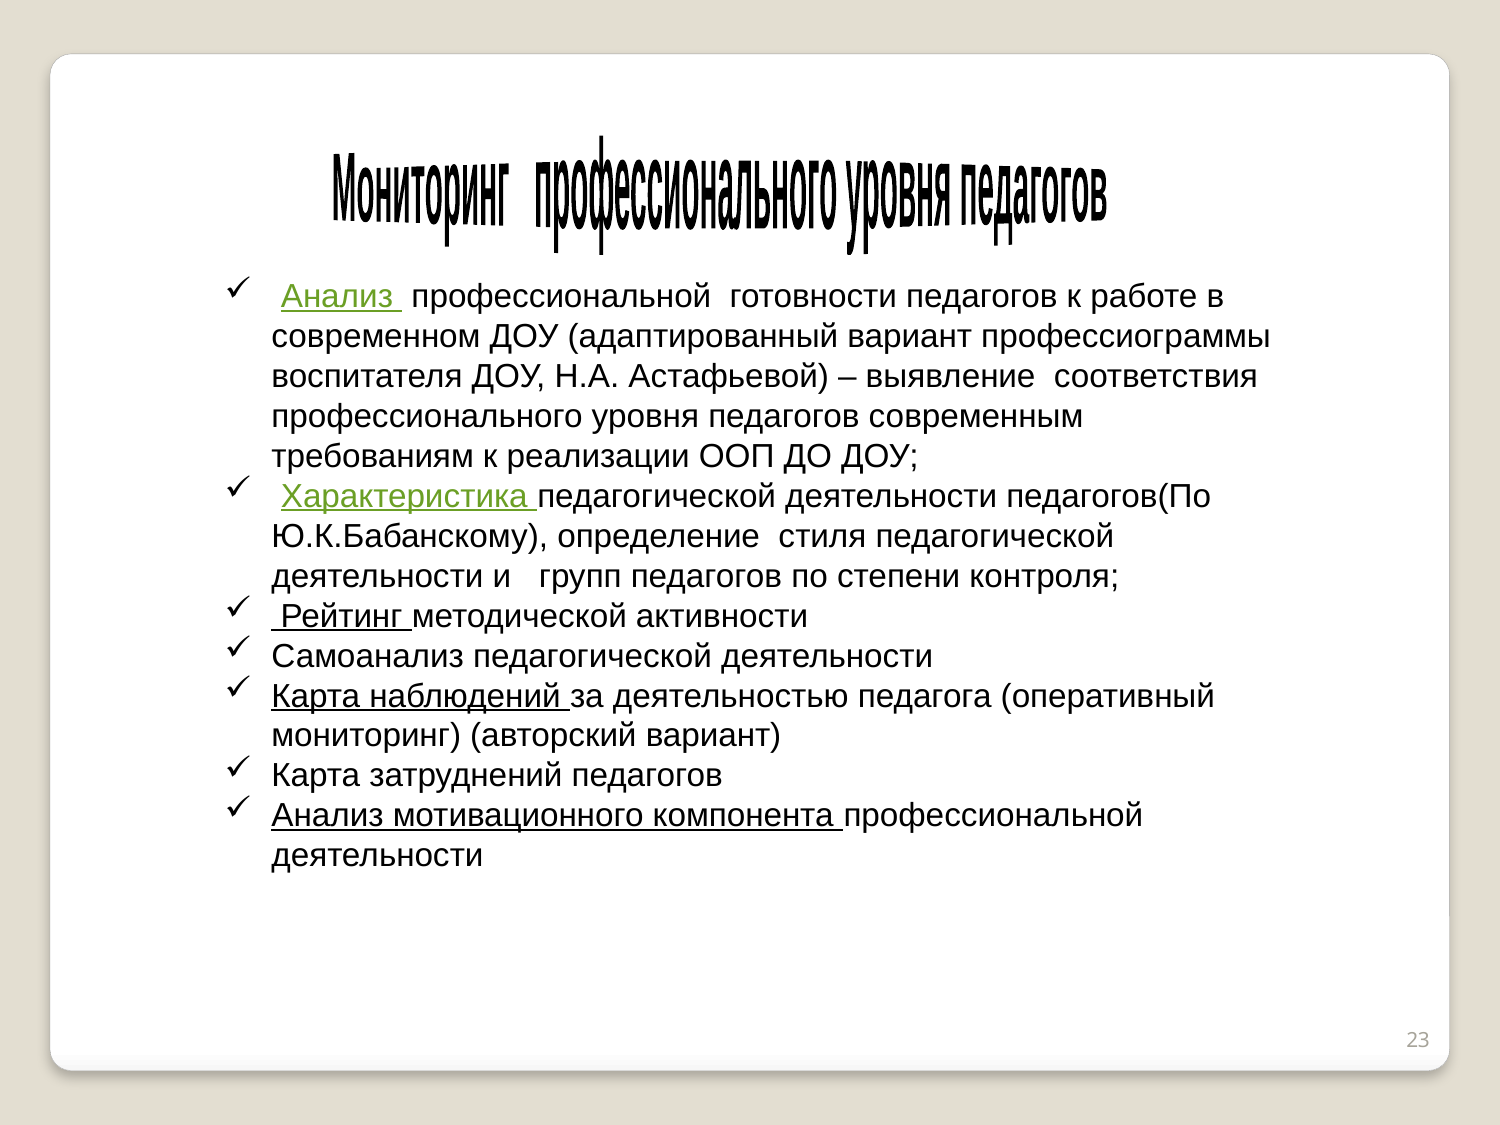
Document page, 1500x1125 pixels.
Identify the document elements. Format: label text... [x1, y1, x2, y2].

slide_number 23 [1369, 1002, 1445, 1063]
text_box Анализ профессиональной готовности педагогов к работе в современном ДОУ (адаптированный вариант профессиограммы воспитателя ДОУ, Н.А. Астафьевой) – выявление соответствия профессионального уровня педагогов современным требованиям к реализации ООП ДО ДОУ; Характеристика педагогической деятельности педагогов(По Ю.К.Бабанскому), определение стиля педагогической деятельности и групп педагогов по степени контроля; Рейтинг методической активности Самоанализ педагогической деятельности Карта наблюдений за деятельностью педагога (оперативный мониторинг) (авторский вариант) Карта затруднений педагогов Анализ мотивационного компонента профессиональной деятельности [209, 267, 1309, 881]
